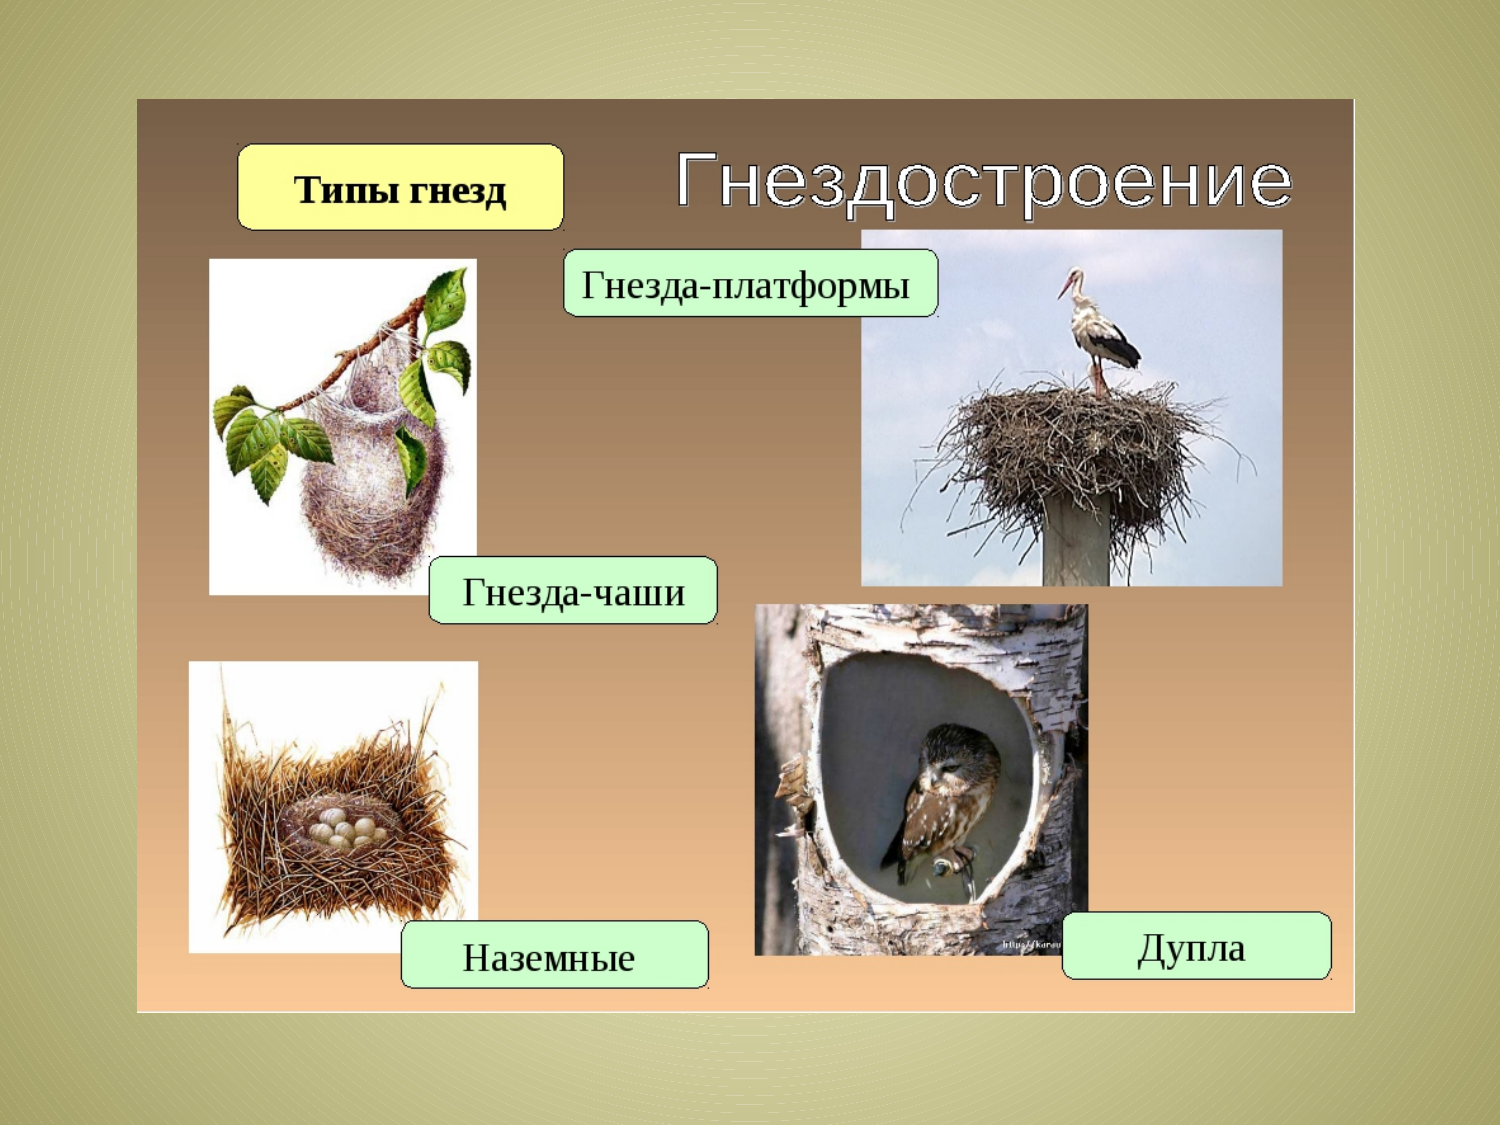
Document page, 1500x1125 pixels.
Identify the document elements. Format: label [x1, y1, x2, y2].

picture [137, 99, 1355, 1013]
